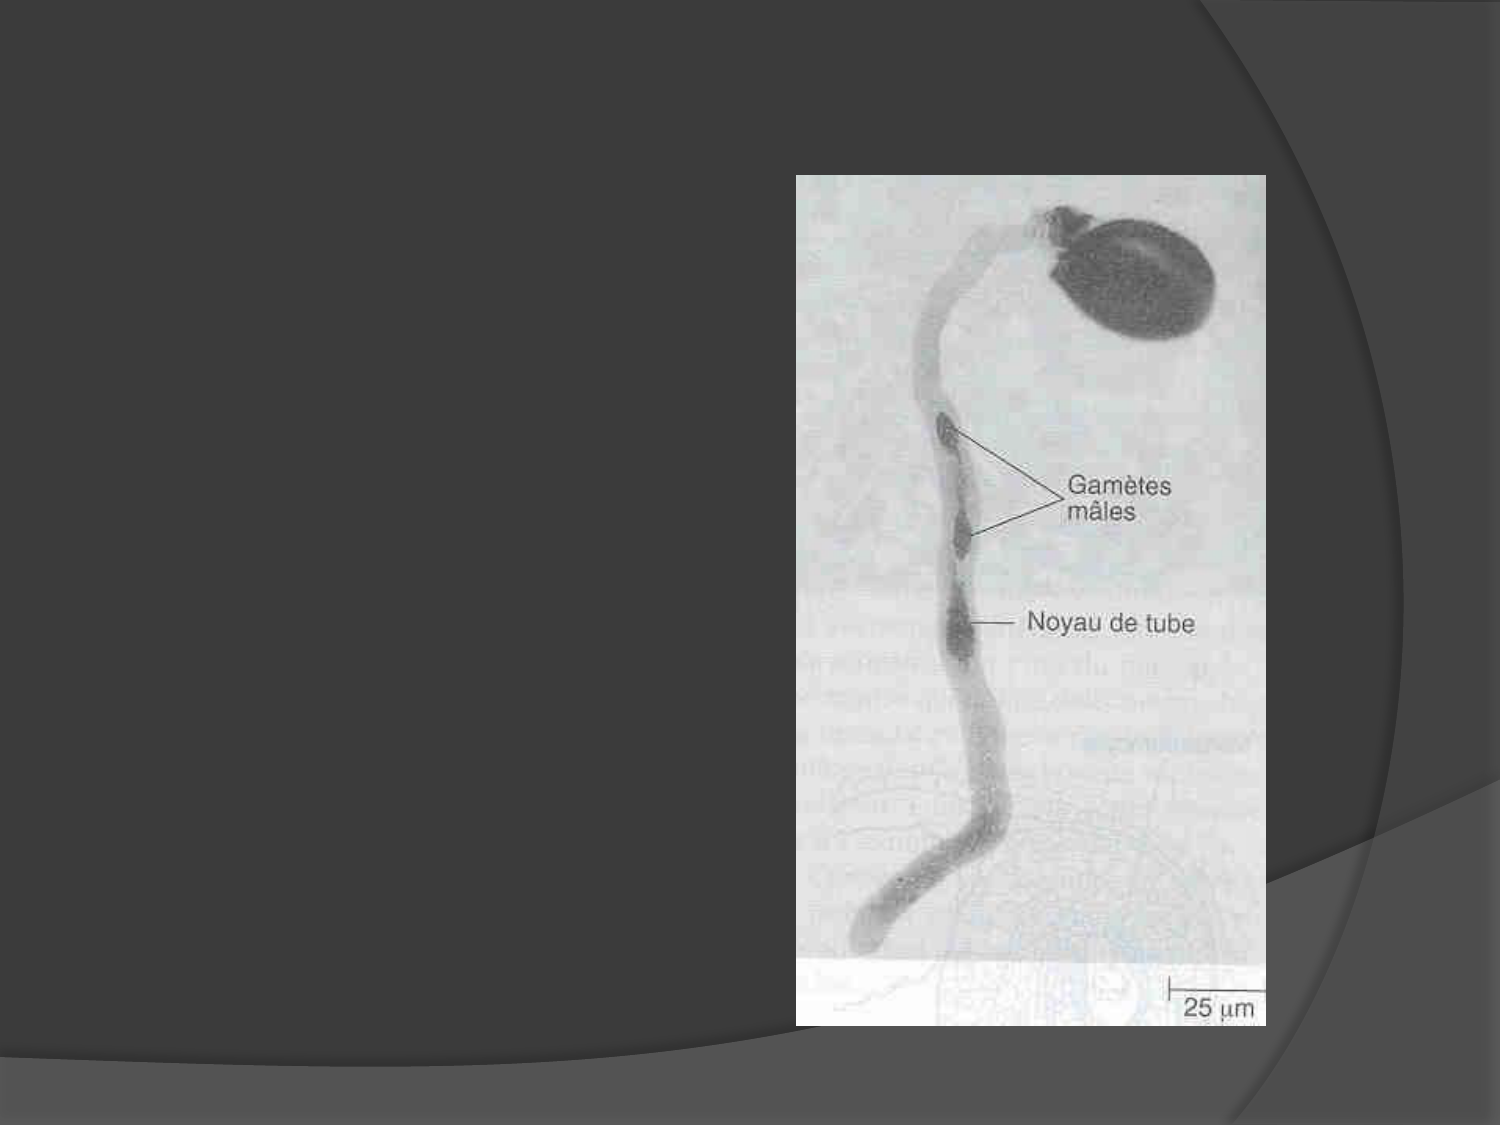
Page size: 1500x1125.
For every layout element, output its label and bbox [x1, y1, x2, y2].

picture [796, 175, 1266, 1026]
